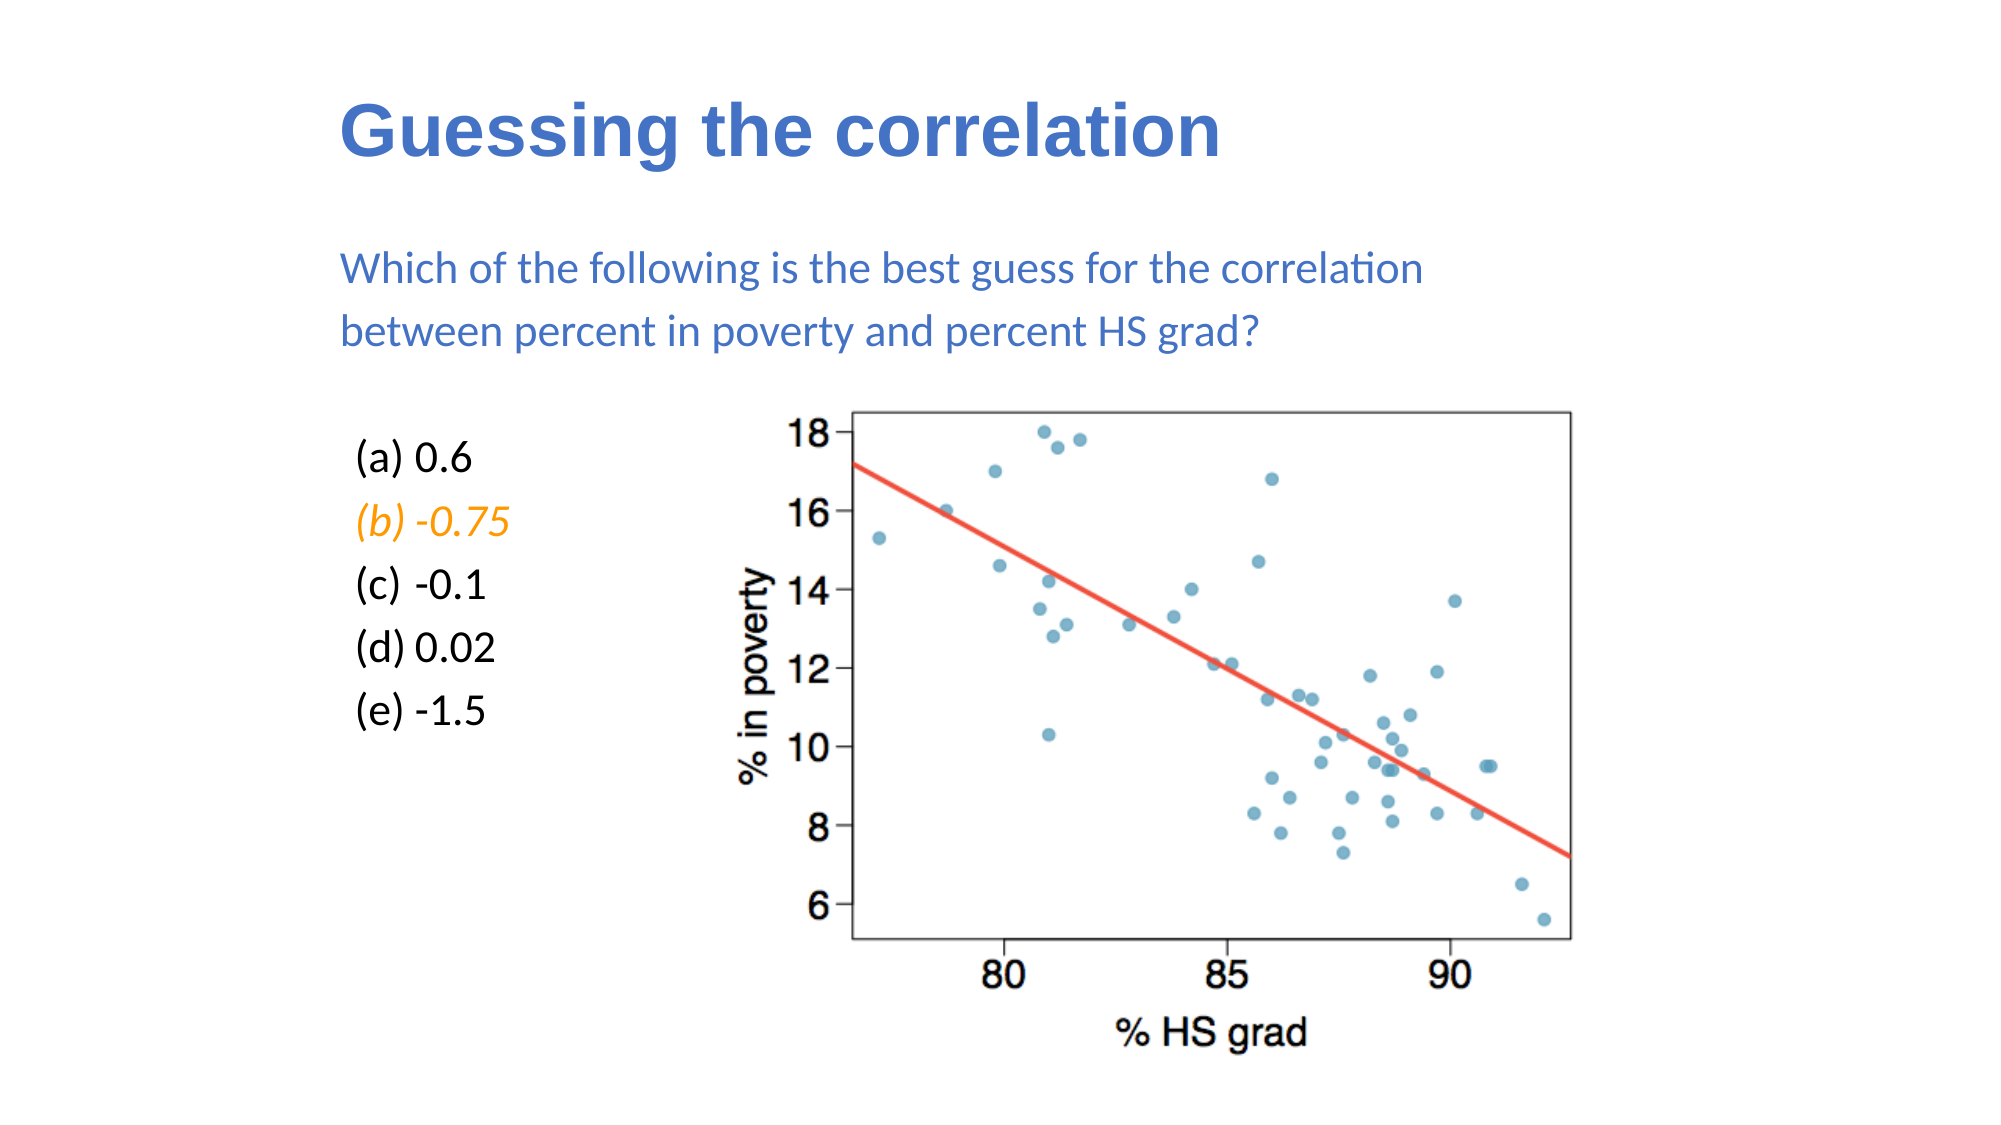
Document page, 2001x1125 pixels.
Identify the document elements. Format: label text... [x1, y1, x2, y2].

title Guessing the correlation [324, 0, 1675, 188]
list Which of the following is the best guess for the correlation between percent in poverty and percent HS grad? 0.6 -0.75 -0.1 0.02 -1.5 [325, 214, 1609, 893]
picture [725, 400, 1581, 1065]
